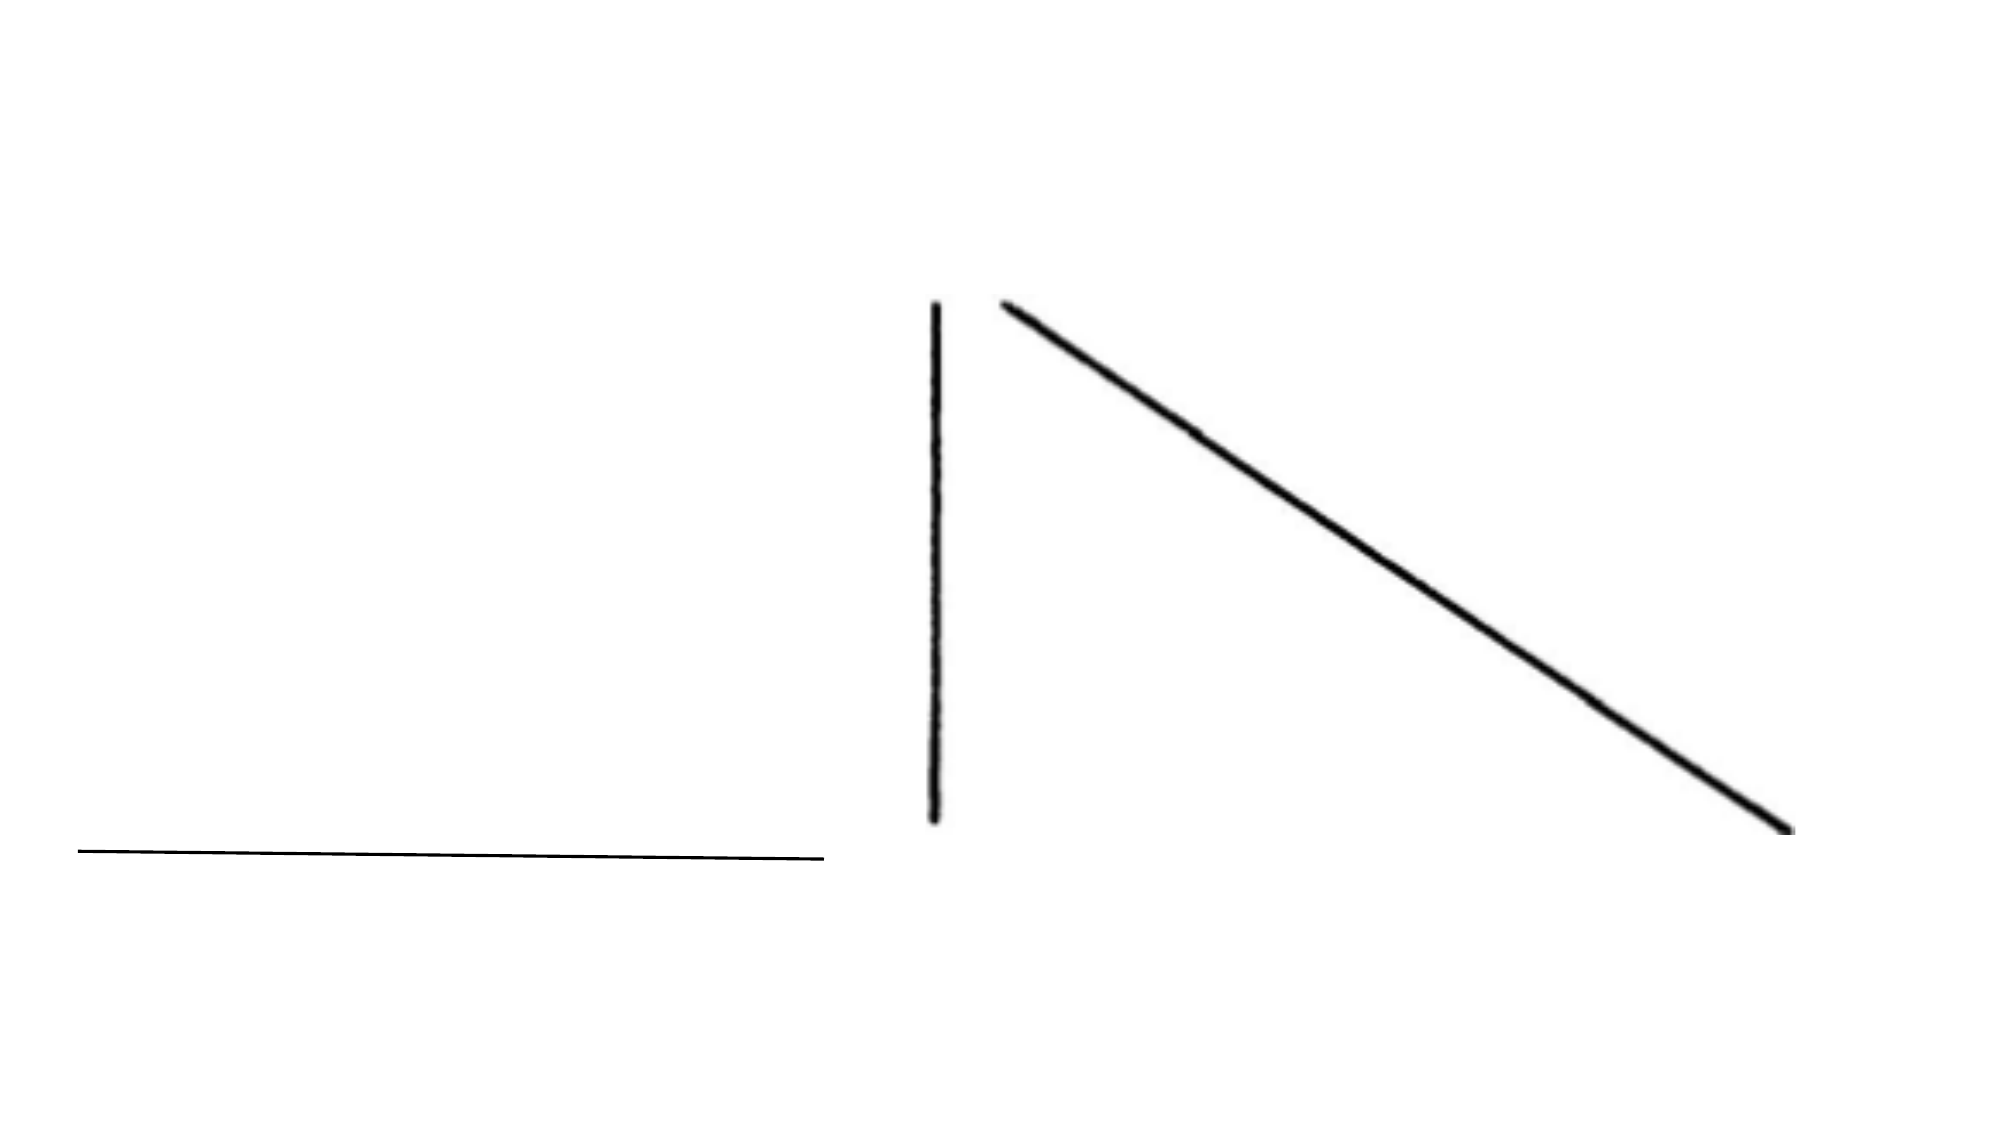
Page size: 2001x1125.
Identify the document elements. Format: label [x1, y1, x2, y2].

text_box [77, 851, 824, 859]
list [925, 294, 1796, 835]
